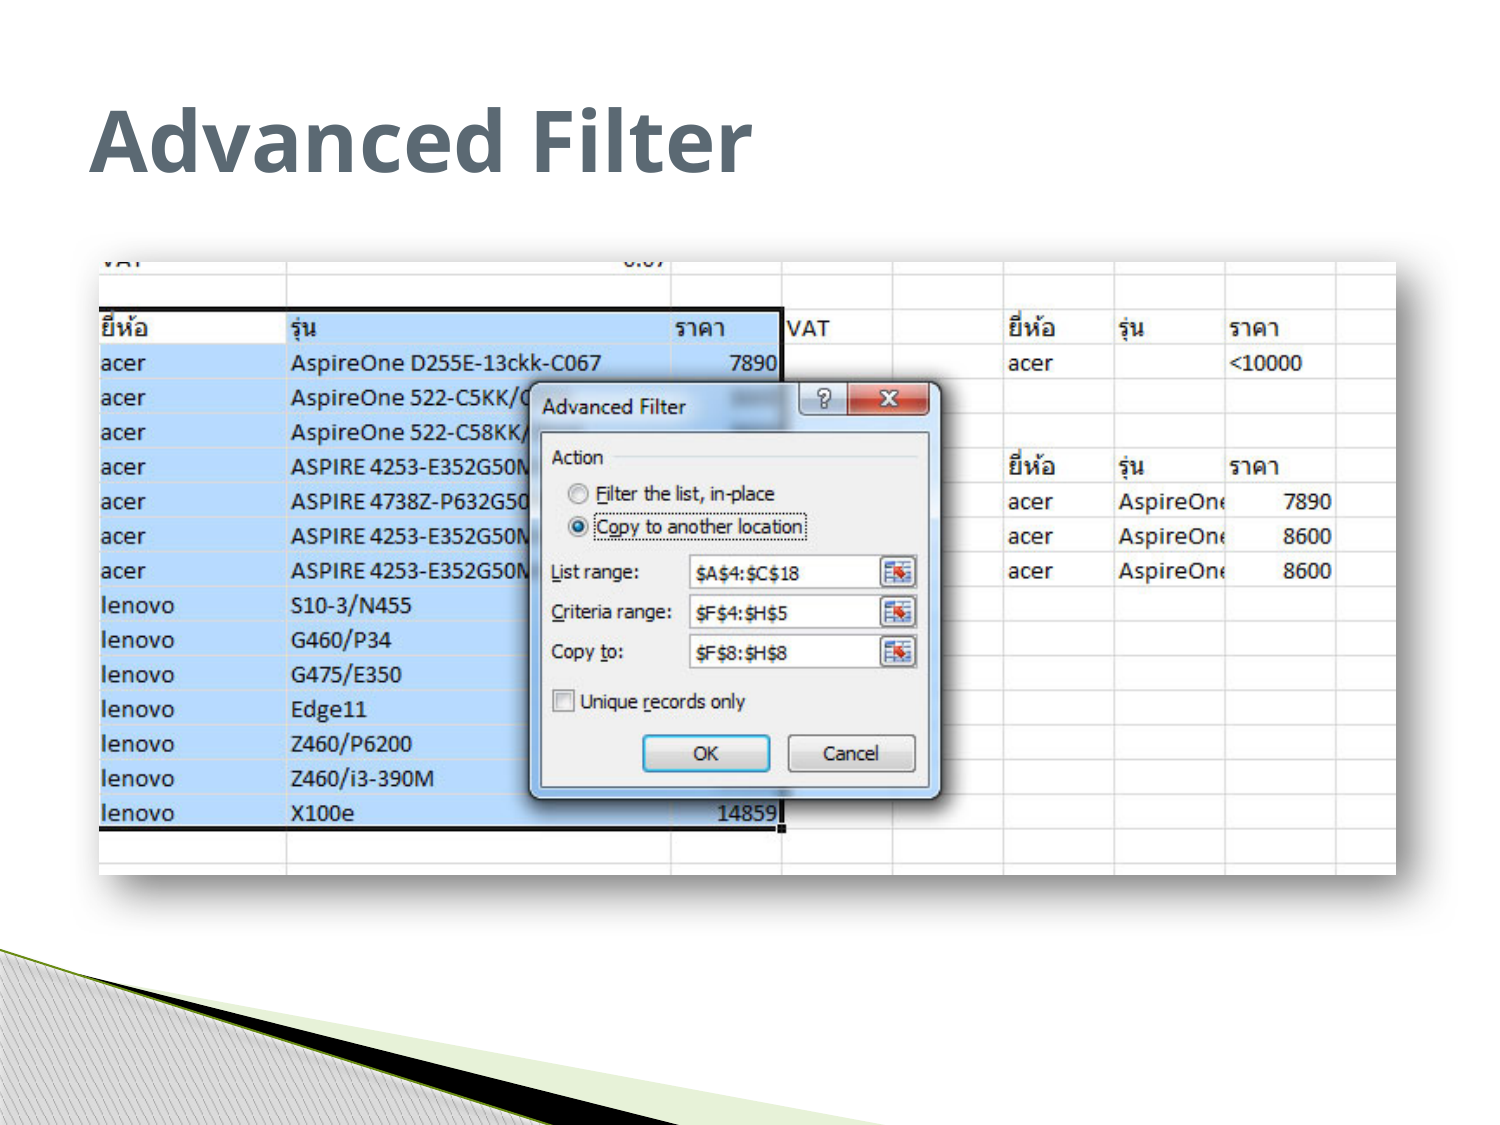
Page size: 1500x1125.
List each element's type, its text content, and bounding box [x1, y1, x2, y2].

title Advanced Filter [75, 45, 1425, 233]
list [99, 262, 1397, 876]
